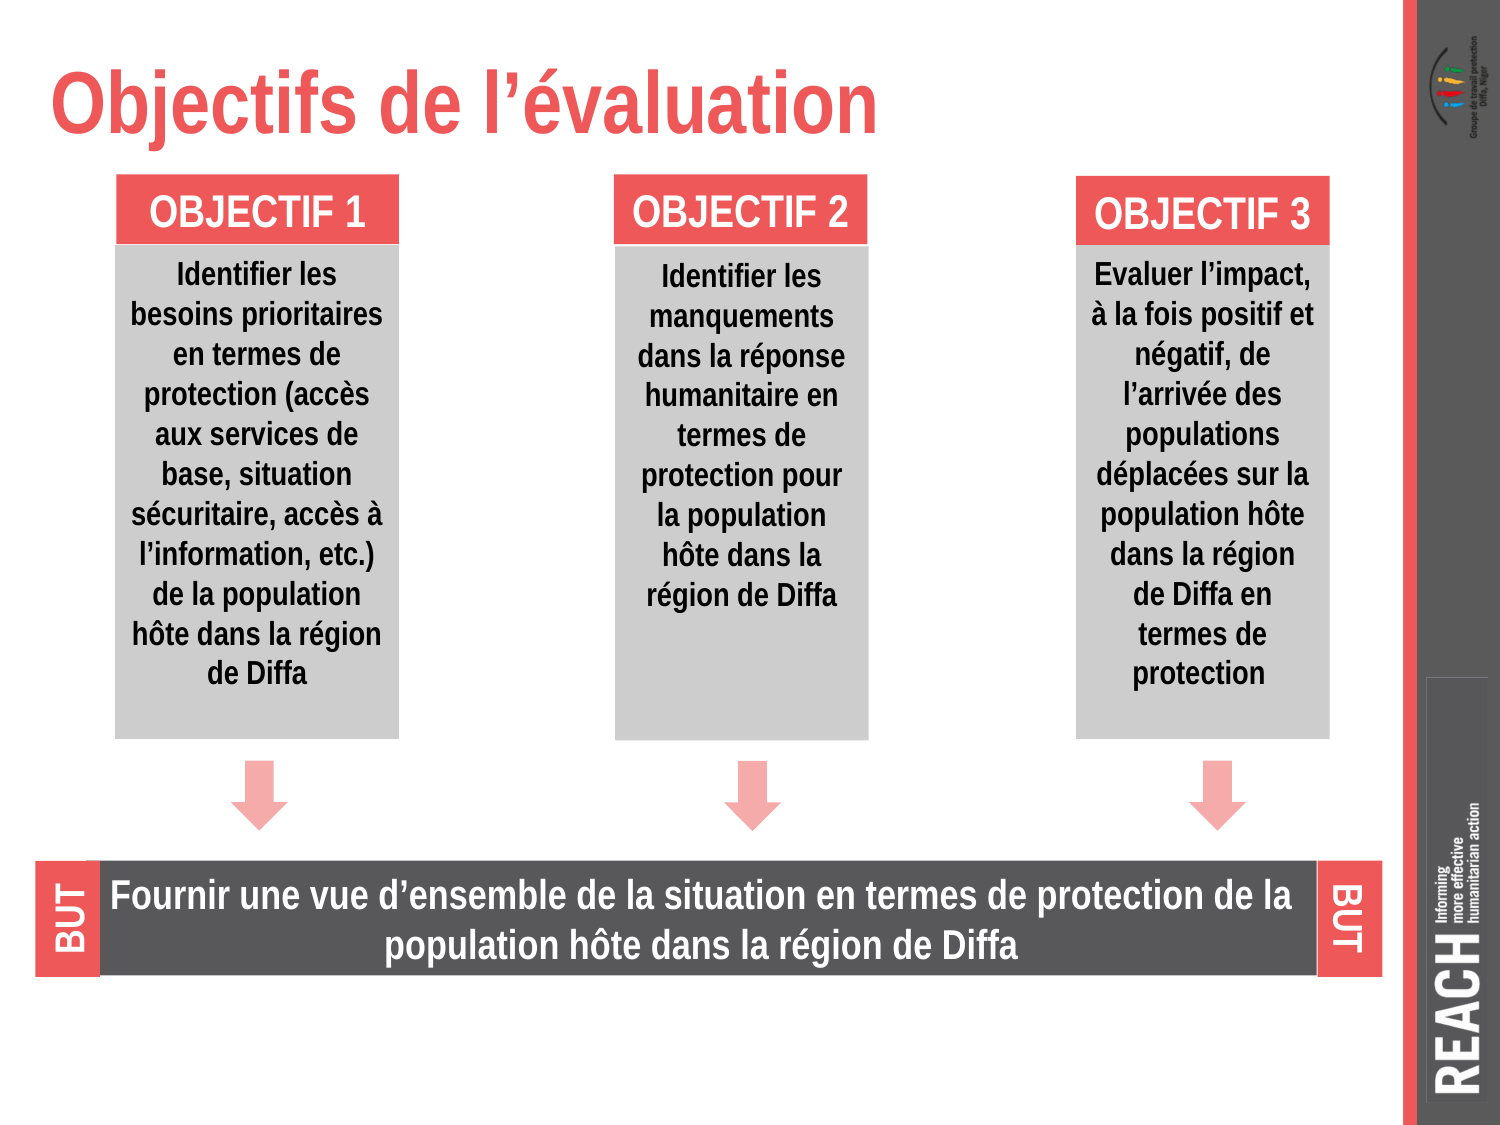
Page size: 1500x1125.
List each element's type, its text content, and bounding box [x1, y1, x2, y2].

text_box OBJECTIF 3 [1076, 175, 1330, 245]
picture [1427, 678, 1488, 1103]
text_box [1186, 759, 1249, 833]
text_box Fournir une vue d’ensemble de la situation en termes de protection de la population hôte dans la région de Diffa [100, 860, 1317, 976]
text_box BUT [35, 860, 100, 977]
title Objectifs de l’évaluation [35, 49, 1339, 160]
text_box Identifier les besoins prioritaires en termes de protection (accès aux services de base, situation sécuritaire, accès à l’information, etc.) de la population hôte dans la région de Diffa [115, 245, 399, 739]
text_box Evaluer l’impact, à la fois positif et négatif, de l’arrivée des populations déplacées sur la population hôte dans la région de Diffa en termes de protection [1076, 245, 1330, 739]
text_box [721, 759, 784, 833]
text_box [228, 759, 291, 833]
text_box BUT [1317, 860, 1383, 977]
text_box Identifier les manquements dans la réponse humanitaire en termes de protection pour la population hôte dans la région de Diffa [615, 246, 869, 741]
text_box OBJECTIF 1 [116, 174, 399, 245]
text_box OBJECTIF 2 [613, 174, 868, 245]
picture [1401, 30, 1500, 143]
